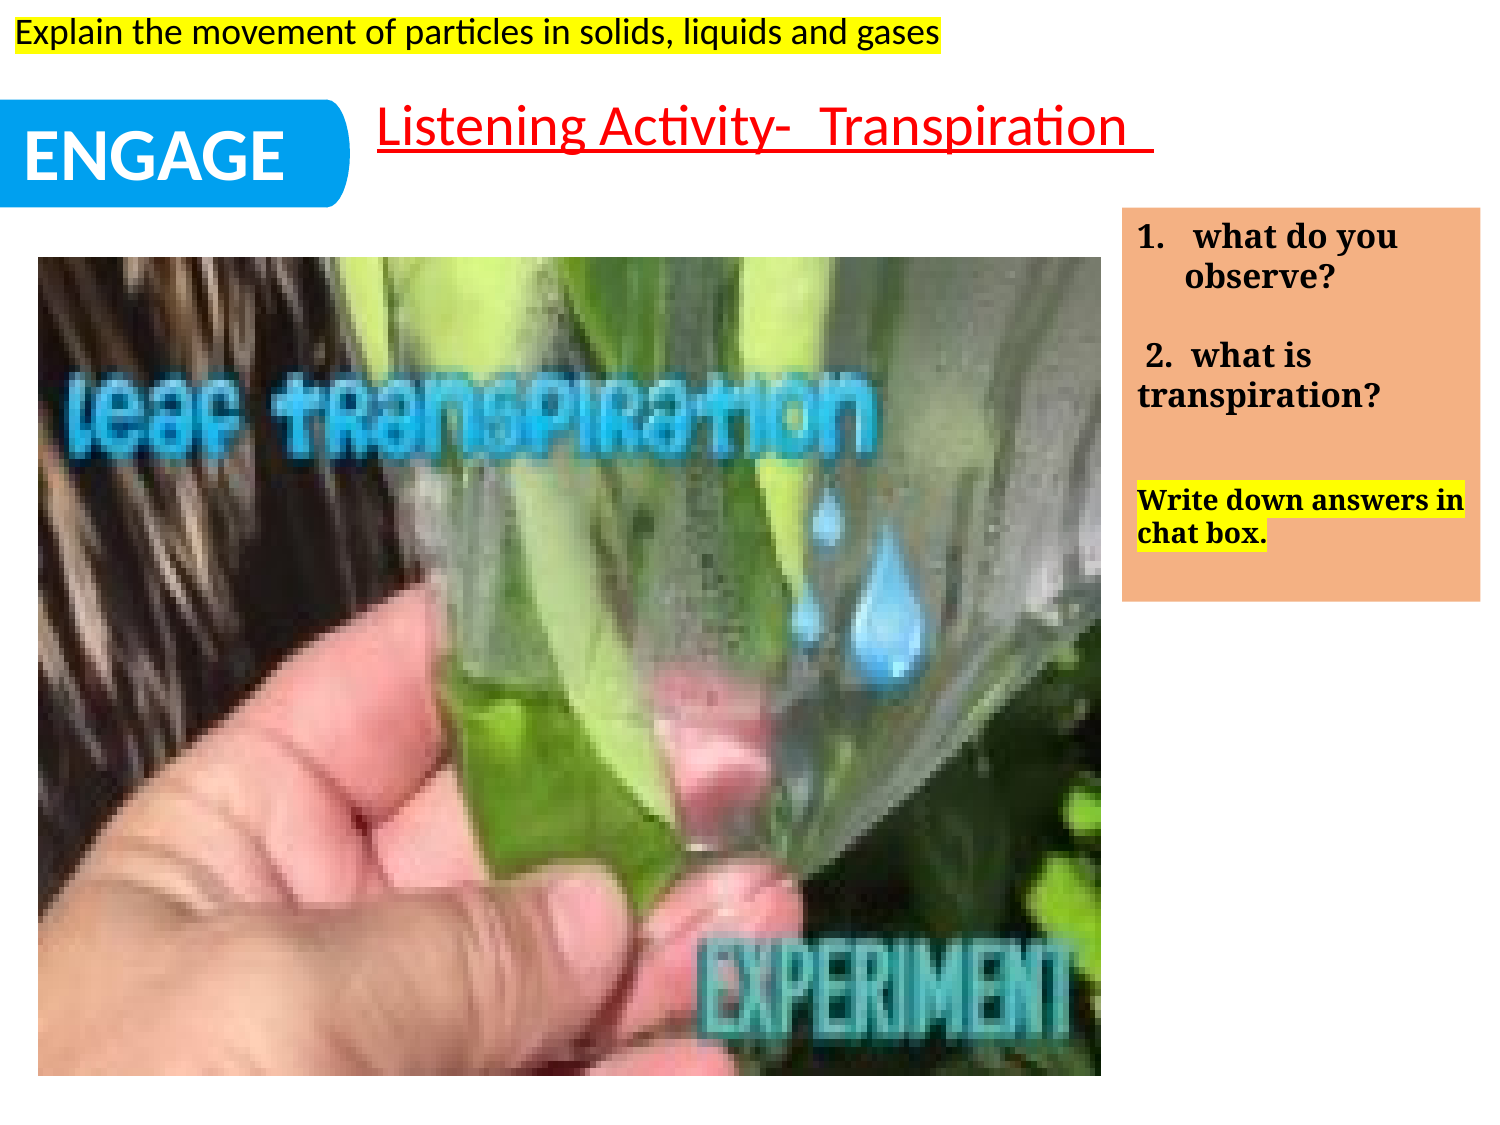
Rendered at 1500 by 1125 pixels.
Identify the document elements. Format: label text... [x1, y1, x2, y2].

text_box what do you observe? 2. what is transpiration? Write down answers in chat box. [1122, 207, 1481, 602]
text_box Listening Activity- Transpiration [261, 82, 1271, 162]
text_box Explain the movement of particles in solids, liquids and gases [0, 0, 1445, 60]
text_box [0, 99, 350, 208]
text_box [37, 256, 1102, 1077]
